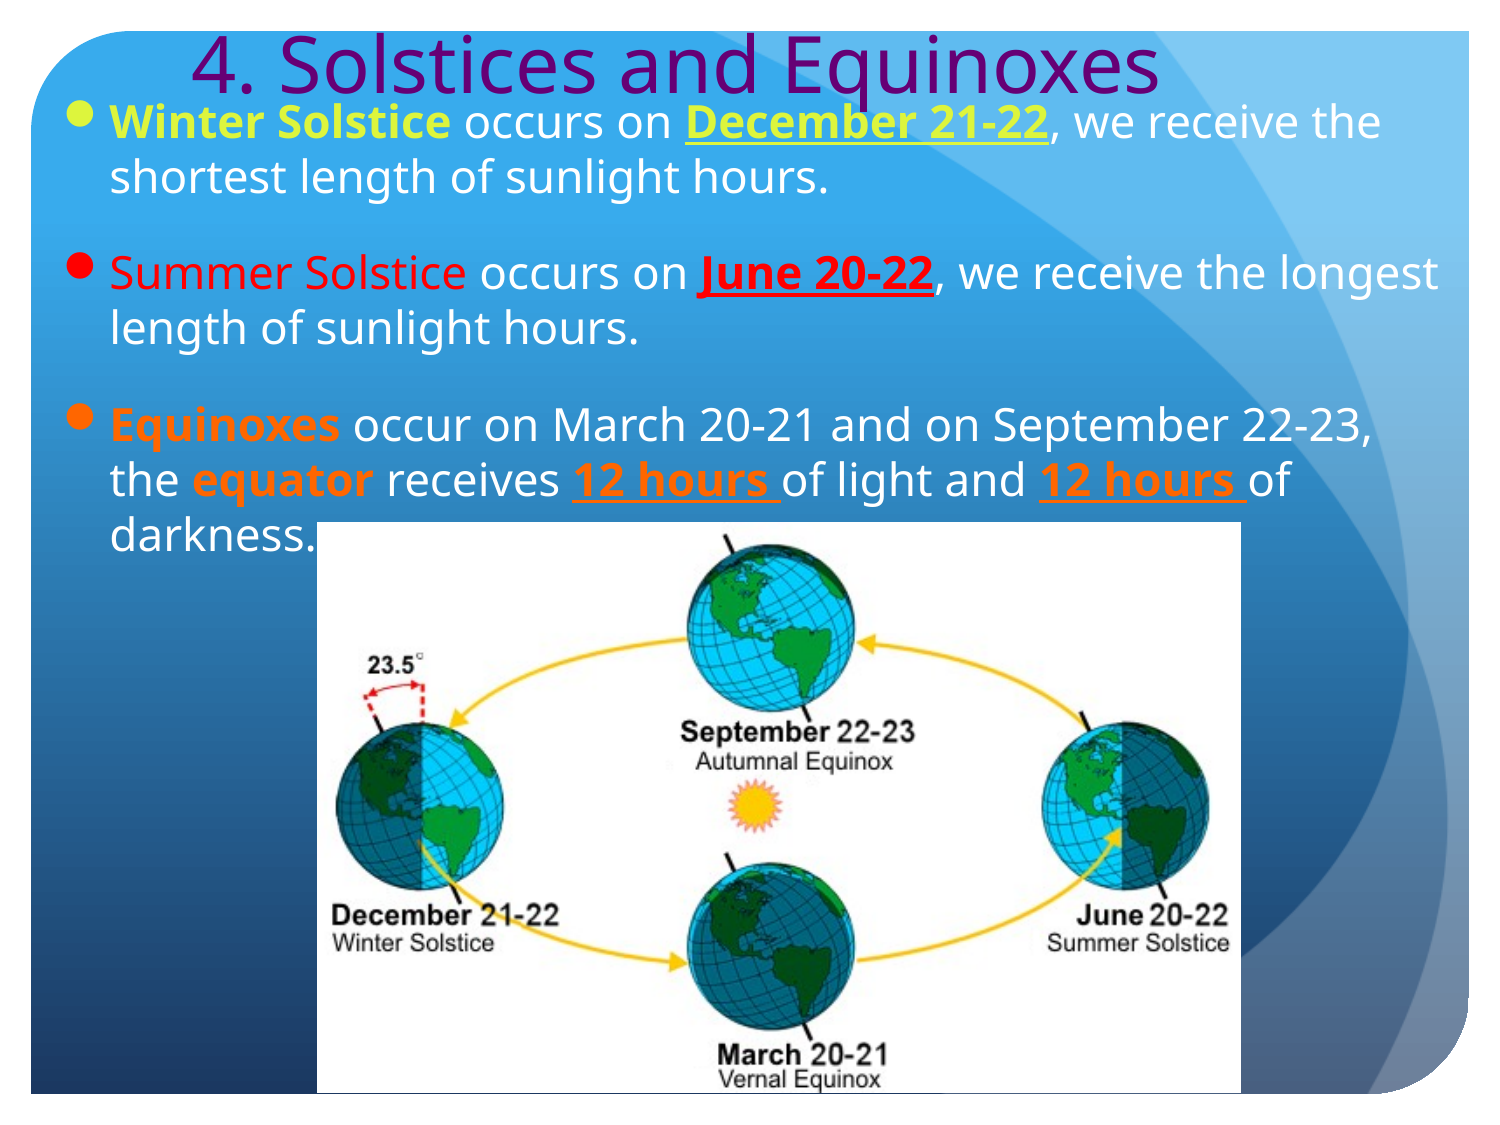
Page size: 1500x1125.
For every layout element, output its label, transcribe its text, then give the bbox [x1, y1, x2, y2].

picture [24, 30, 1473, 1094]
list Winter Solstice occurs on December 21-22, we receive the shortest length of sunlight hours. Summer Solstice occurs on June 20-22, we receive the longest length of sunlight hours. Equinoxes occur on March 20-21 and on September 22-23, the equator receives 12 hours of light and 12 hours of darkness. [47, 84, 1464, 776]
title 4. Solstices and Equinoxes [176, 7, 1190, 84]
